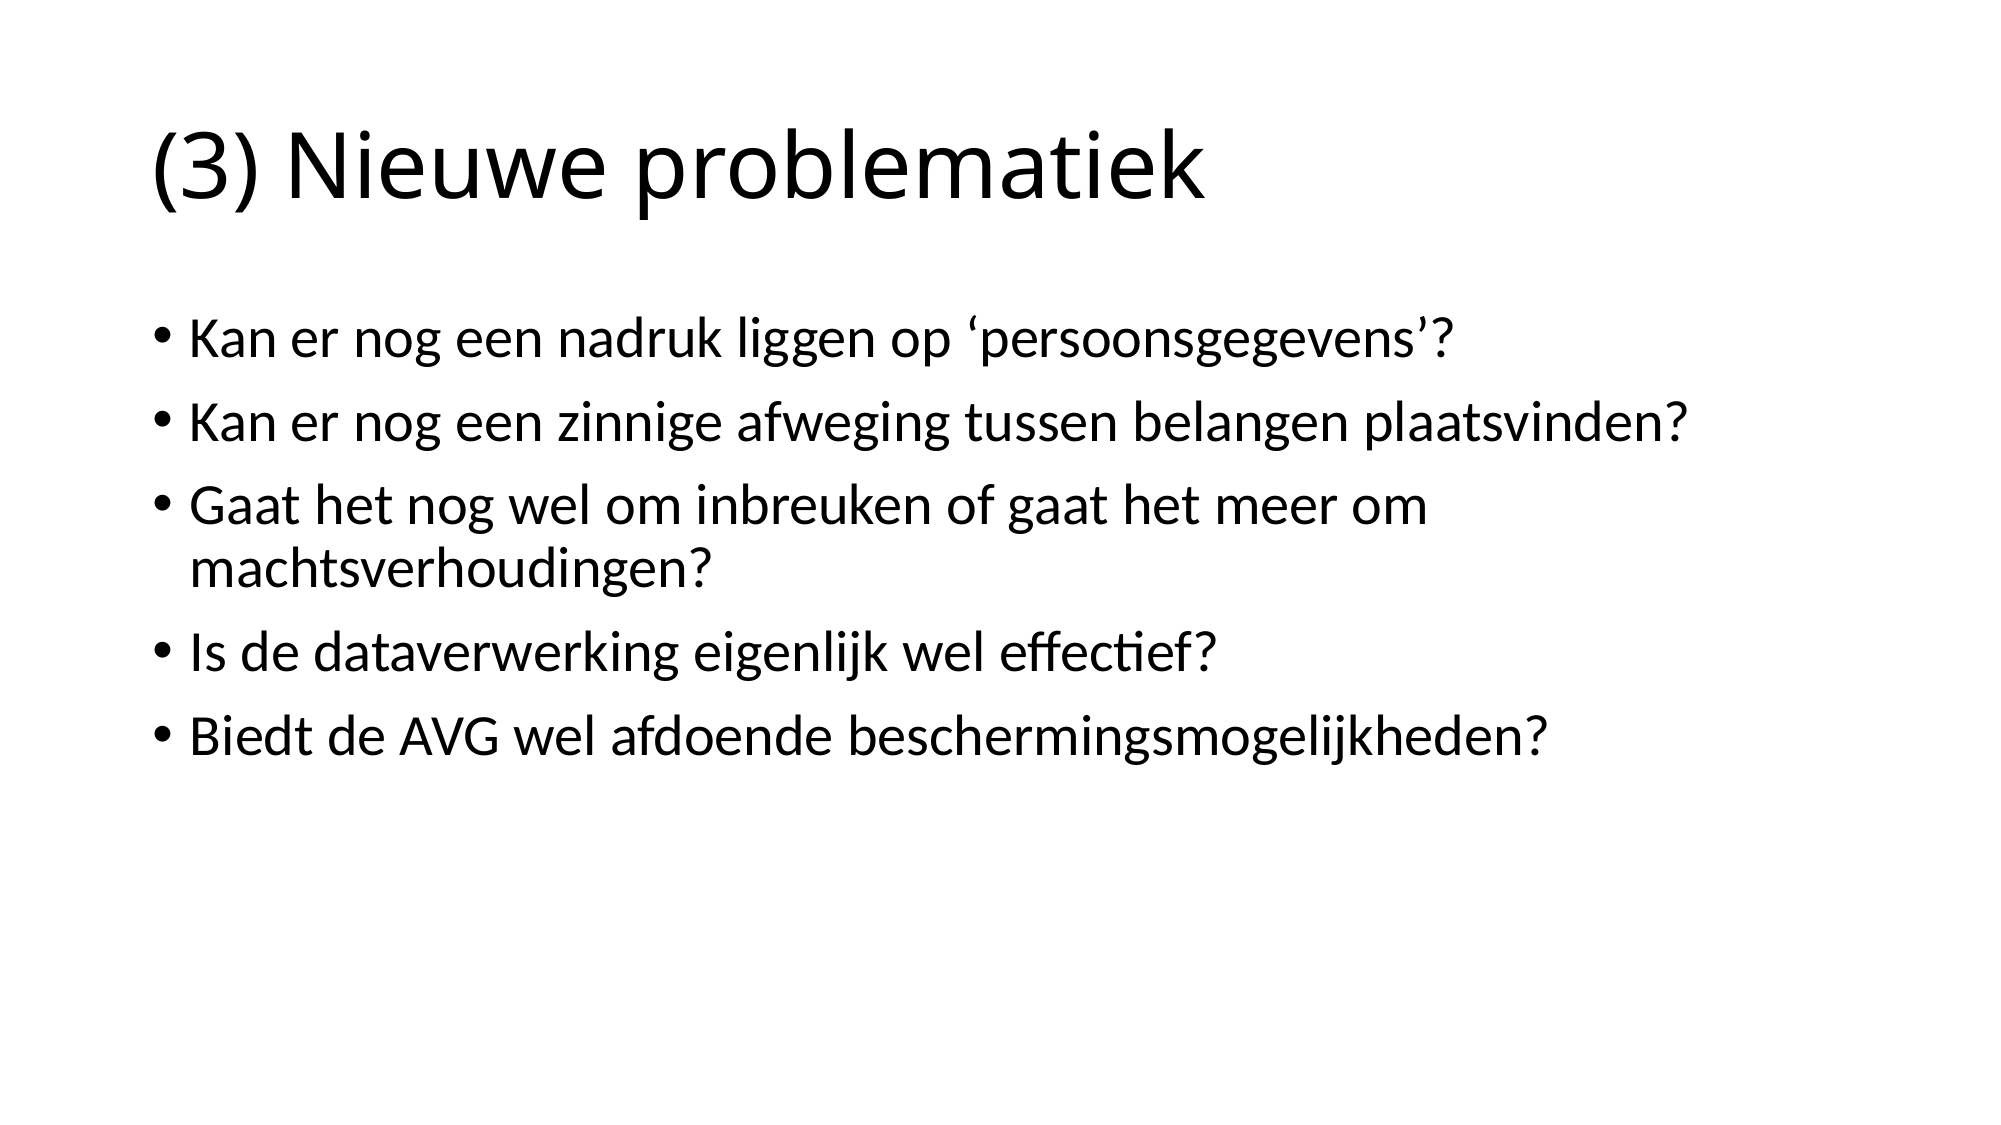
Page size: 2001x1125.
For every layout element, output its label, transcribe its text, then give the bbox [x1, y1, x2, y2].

list Kan er nog een nadruk liggen op ‘persoonsgegevens’? Kan er nog een zinnige afweging tussen belangen plaatsvinden? Gaat het nog wel om inbreuken of gaat het meer om machtsverhoudingen? Is de dataverwerking eigenlijk wel effectief? Biedt de AVG wel afdoende beschermingsmogelijkheden? [137, 299, 1863, 1014]
title (3) Nieuwe problematiek [137, 59, 1863, 278]
